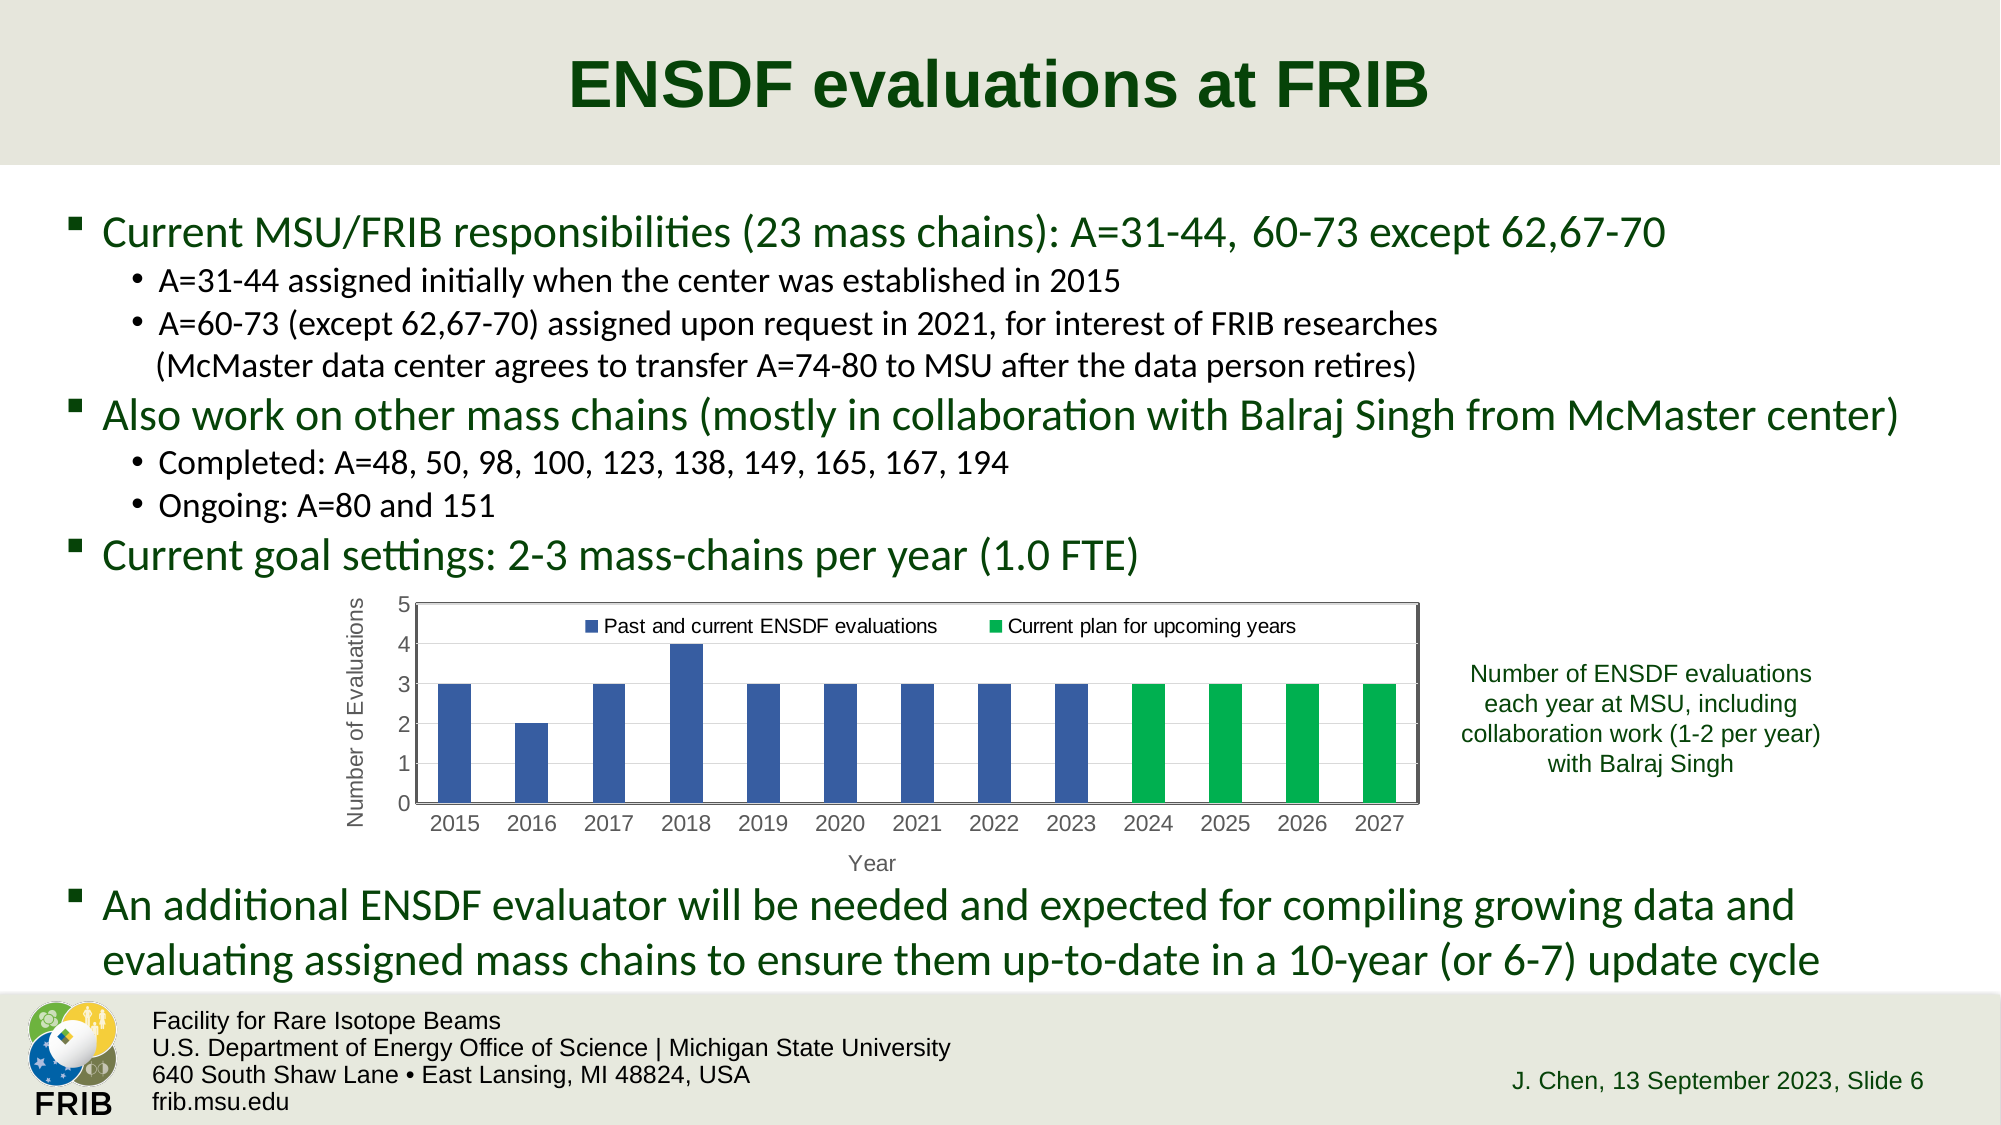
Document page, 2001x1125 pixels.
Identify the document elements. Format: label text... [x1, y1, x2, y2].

slide_number , Slide 6 [1833, 1042, 2000, 1103]
picture [21, 994, 124, 1115]
chart [291, 587, 1468, 893]
text_box Current MSU/FRIB responsibilities (23 mass chains): A=31-44, 60-73 except 62,67-70 A=31-44 assigned initially when the center was established in 2015 A=60-73 (except 62,67-70) assigned upon request in 2021, for interest of FRIB researches (McMaster data center agrees to transfer A=74-80 to MSU after the data person retires) Also work on other mass chains (mostly in collaboration with Balraj Singh from McMaster center) Completed: A=48, 50, 98, 100, 123, 138, 149, 165, 167, 194 Ongoing: A=80 and 151 Current goal settings: 2-3 mass-chains per year (1.0 FTE) An additional ENSDF evaluator will be needed and expected for compiling growing data and evaluating assigned mass chains to ensure them up-to-date in a 10-year (or 6-7) update cycle [50, 194, 1963, 992]
picture [0, 0, 2000, 165]
text_box Number of ENSDF evaluations each year at MSU, including collaboration work (1-2 per year) with Balraj Singh [1471, 649, 1850, 785]
title ENSDF evaluations at FRIB [16, 46, 1984, 127]
footer J. Chen, 13 September 2023 [999, 1042, 1833, 1103]
